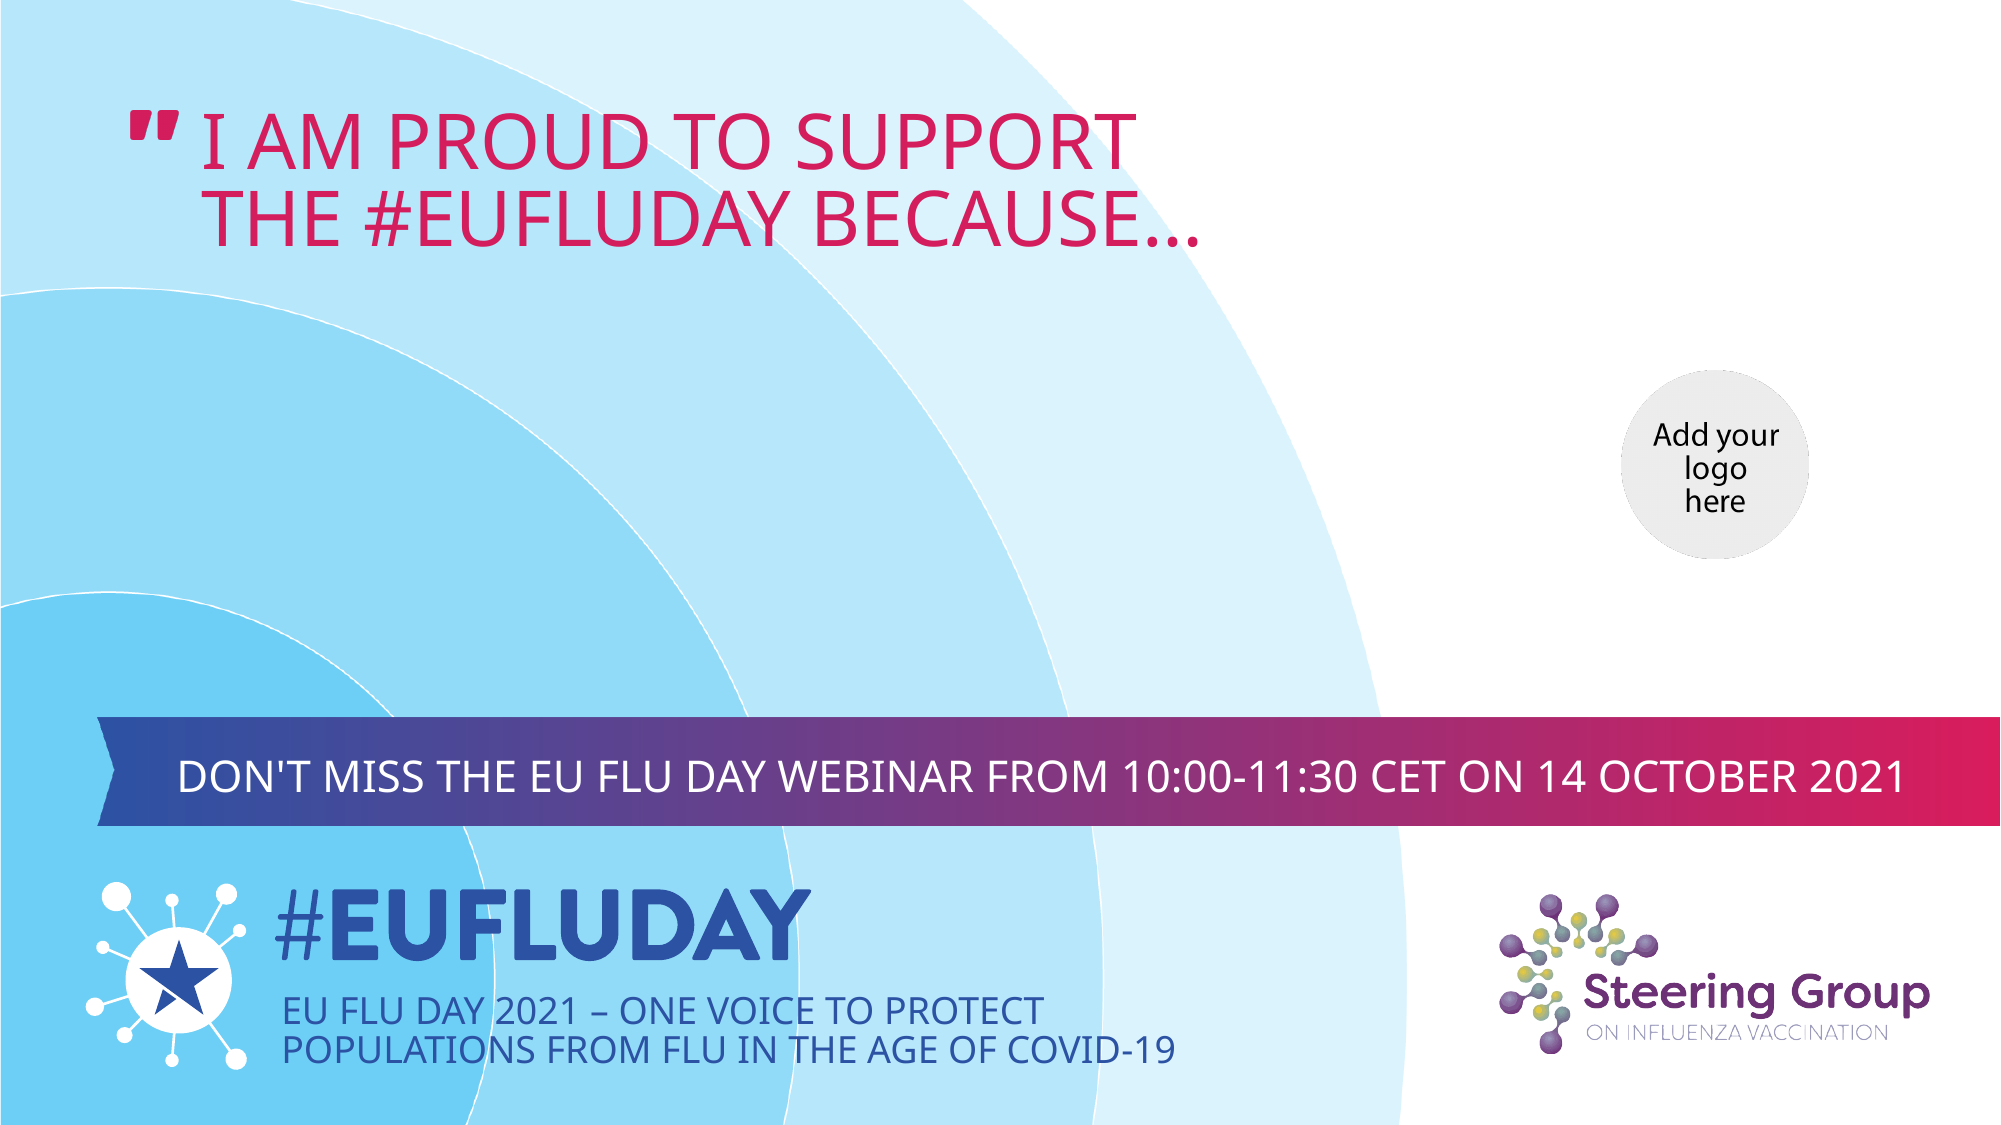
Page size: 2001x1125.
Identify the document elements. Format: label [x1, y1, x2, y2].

picture [0, 0, 2000, 1125]
text_box [85, 882, 1213, 1082]
